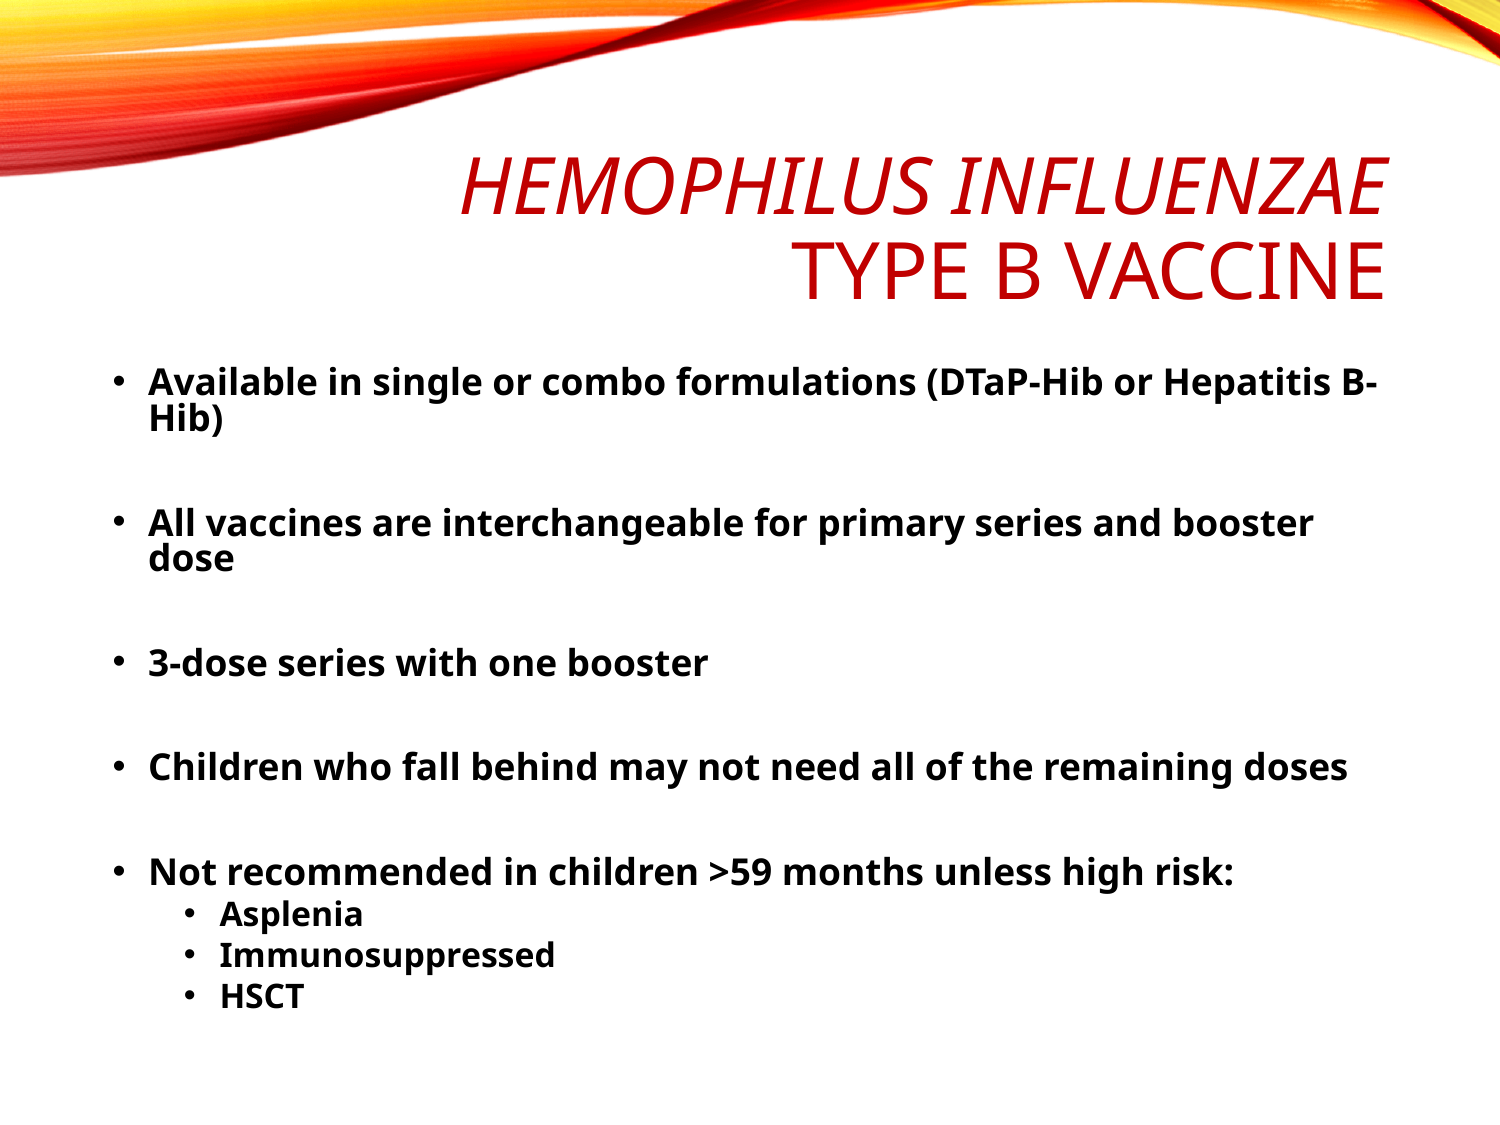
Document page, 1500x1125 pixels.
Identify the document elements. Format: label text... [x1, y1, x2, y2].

picture [0, 0, 1500, 178]
title Hemophilus influenzae Type B Vaccine [356, 125, 1403, 338]
list Available in single or combo formulations (DTaP-Hib or Hepatitis B-Hib) All vaccines are interchangeable for primary series and booster dose 3-dose series with one booster Children who fall behind may not need all of the remaining doses Not recommended in children >59 months unless high risk: Asplenia Immunosuppressed HSCT [97, 360, 1403, 1028]
